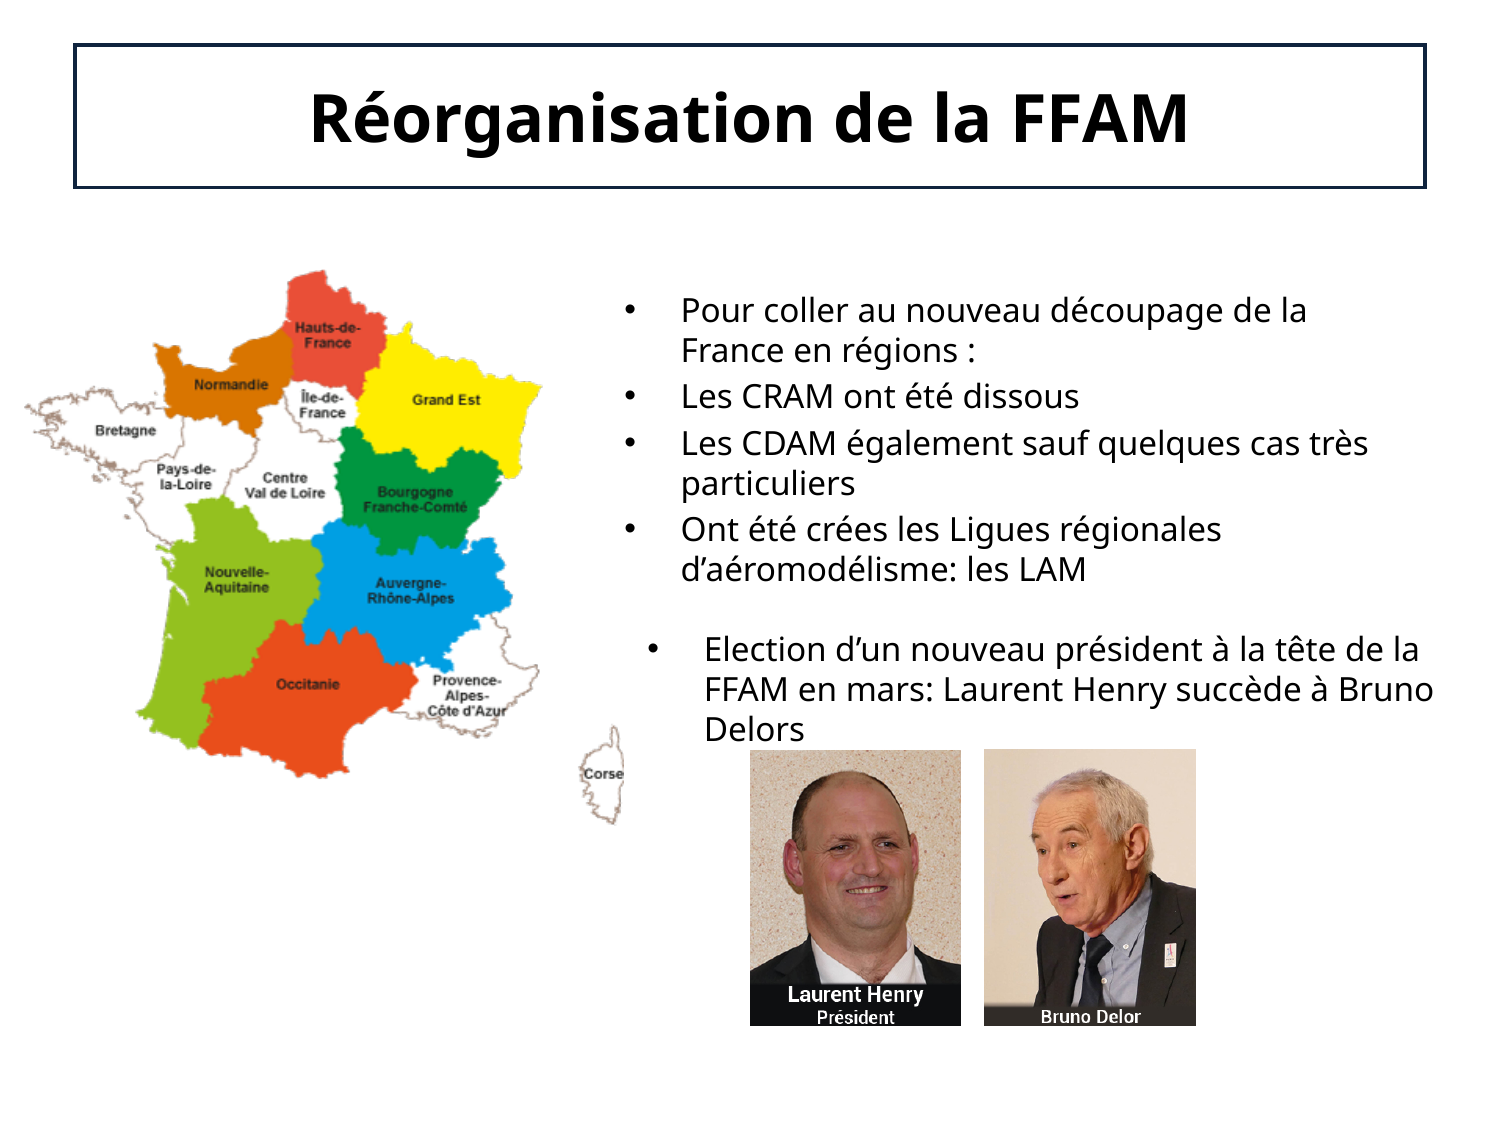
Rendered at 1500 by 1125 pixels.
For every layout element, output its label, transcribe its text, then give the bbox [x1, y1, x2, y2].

title Réorganisation de la FFAM [74, 44, 1426, 188]
picture [749, 749, 962, 1027]
text_box Election d’un nouveau président à la tête de la FFAM en mars: Laurent Henry succède à Bruno Delors [632, 621, 1454, 985]
picture [23, 269, 624, 826]
picture [984, 749, 1196, 1027]
list Pour coller au nouveau découpage de la France en régions : Les CRAM ont été dissous Les CDAM également sauf quelques cas très particuliers Ont été crées les Ligues régionales d’aéromodélisme: les LAM [627, 281, 1430, 598]
